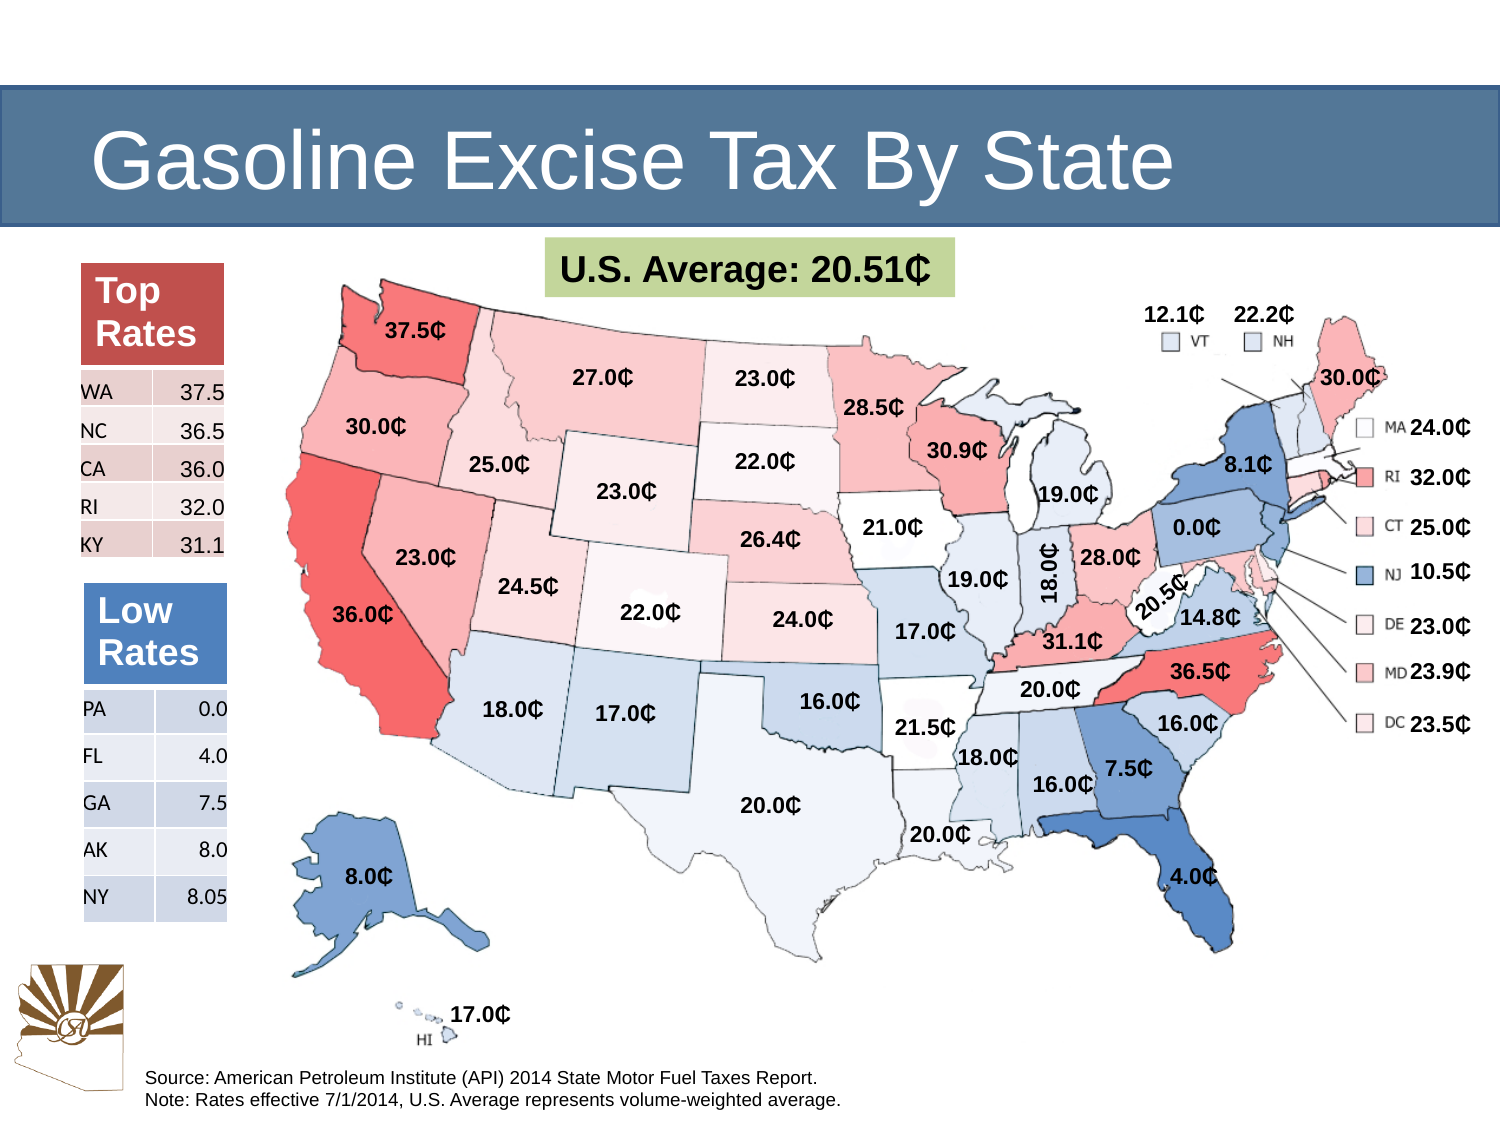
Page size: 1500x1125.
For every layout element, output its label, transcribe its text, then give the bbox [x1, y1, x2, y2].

table_cell AK [84, 829, 154, 875]
text_box U.S. Average: 20.51₵ [544, 237, 956, 269]
table_cell CA [81, 445, 152, 481]
table_cell FL [84, 735, 154, 780]
table_header Top Rates [81, 263, 224, 365]
table_cell 37.5 [153, 370, 224, 405]
picture [12, 962, 125, 1092]
text_box 23.0₵ [1419, 611, 1475, 640]
text_box 23.5₵ [1419, 709, 1475, 738]
table_cell 8.0 [156, 829, 227, 875]
table_cell WA [81, 370, 152, 405]
table_cell 8.05 [156, 876, 227, 922]
text_box 24.0₵ [1419, 412, 1475, 441]
table_cell 36.0 [153, 445, 224, 481]
text_box Source: American Petroleum Institute (API) 2014 State Motor Fuel Taxes Report. Note: Rates effective 7/1/2014, U.S. Average represents volume-weighted average. [130, 1057, 1078, 1121]
table_cell 36.5 [153, 407, 224, 443]
table_cell RI [81, 483, 152, 519]
text_box 32.0₵ [1419, 462, 1475, 490]
table_cell PA [84, 690, 154, 733]
table_cell 7.5 [156, 782, 227, 827]
title Gasoline Excise Tax By State [75, 62, 1425, 250]
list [280, 271, 1415, 1051]
table_cell 0.0 [156, 690, 227, 733]
table_cell 31.1 [153, 521, 224, 557]
table_cell NC [81, 407, 152, 443]
table_cell 4.0 [156, 735, 227, 780]
text_box 23.9₵ [1419, 656, 1475, 684]
text_box 25.0₵ [1419, 512, 1475, 540]
table_cell NY [84, 876, 154, 922]
text_box 10.5₵ [1419, 556, 1475, 585]
table_header Low Rates [84, 583, 227, 684]
table_cell GA [84, 782, 154, 827]
table_cell 32.0 [153, 483, 224, 519]
table_cell KY [81, 521, 152, 557]
